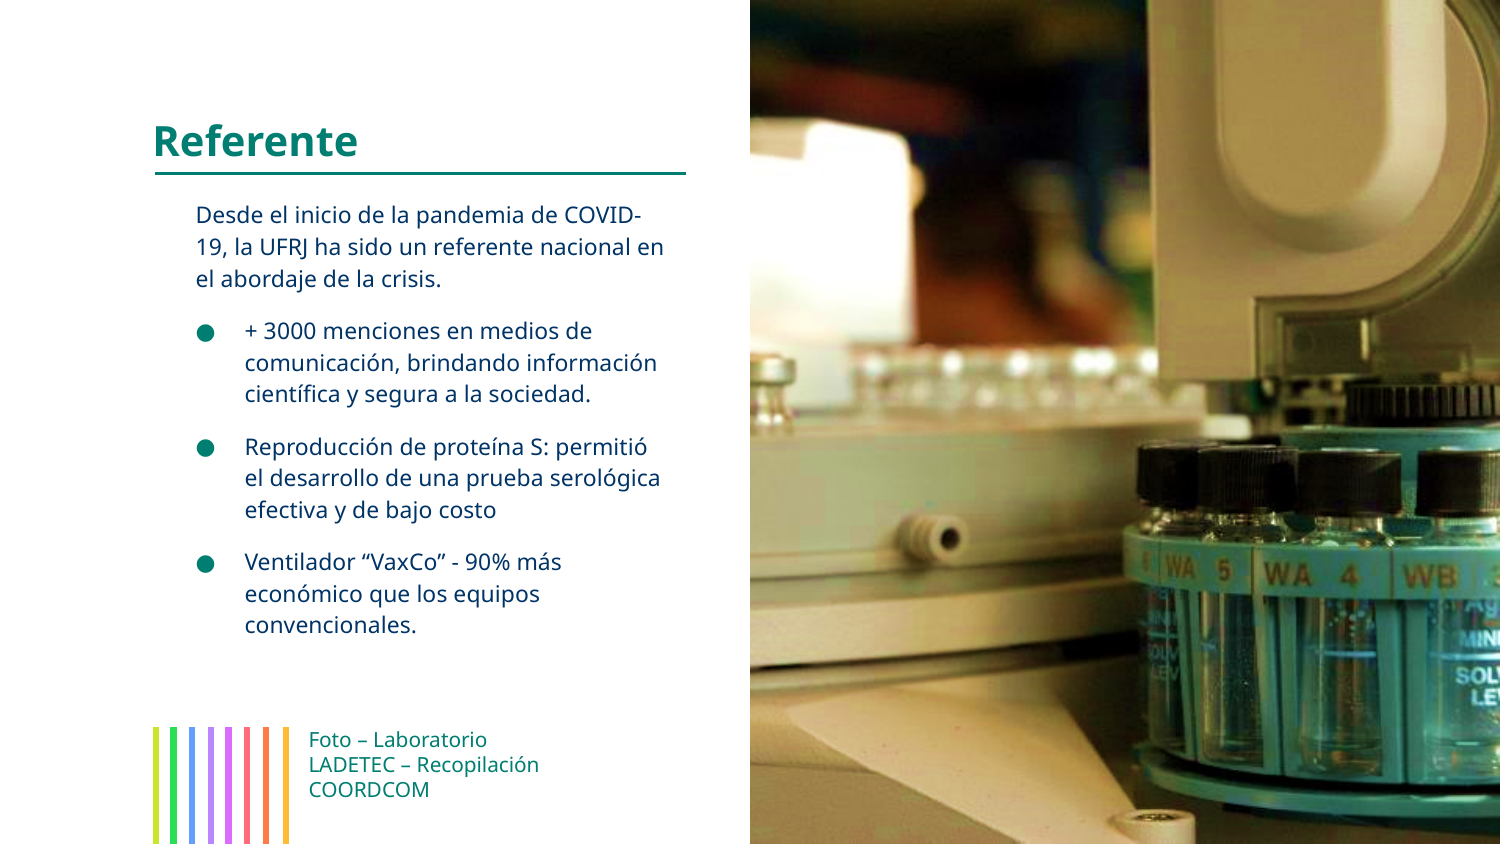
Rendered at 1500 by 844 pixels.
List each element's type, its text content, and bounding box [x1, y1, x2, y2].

subtitle Foto – Laboratorio LADETEC – Recopilación COORDCOM [308, 727, 574, 826]
text_box Desde el inicio de la pandemia de COVID-19, la UFRJ ha sido un referente nacional en el abordaje de la crisis. + 3000 menciones en medios de comunicación, brindando información científica y segura a la sociedad. Reproducción de proteína S: permitió el desarrollo de una prueba serológica efectiva y de bajo costo Ventilador “VaxCo” - 90% más económico que los equipos convencionales. [154, 196, 685, 676]
picture [750, 0, 1500, 844]
title Referente [152, 62, 686, 180]
